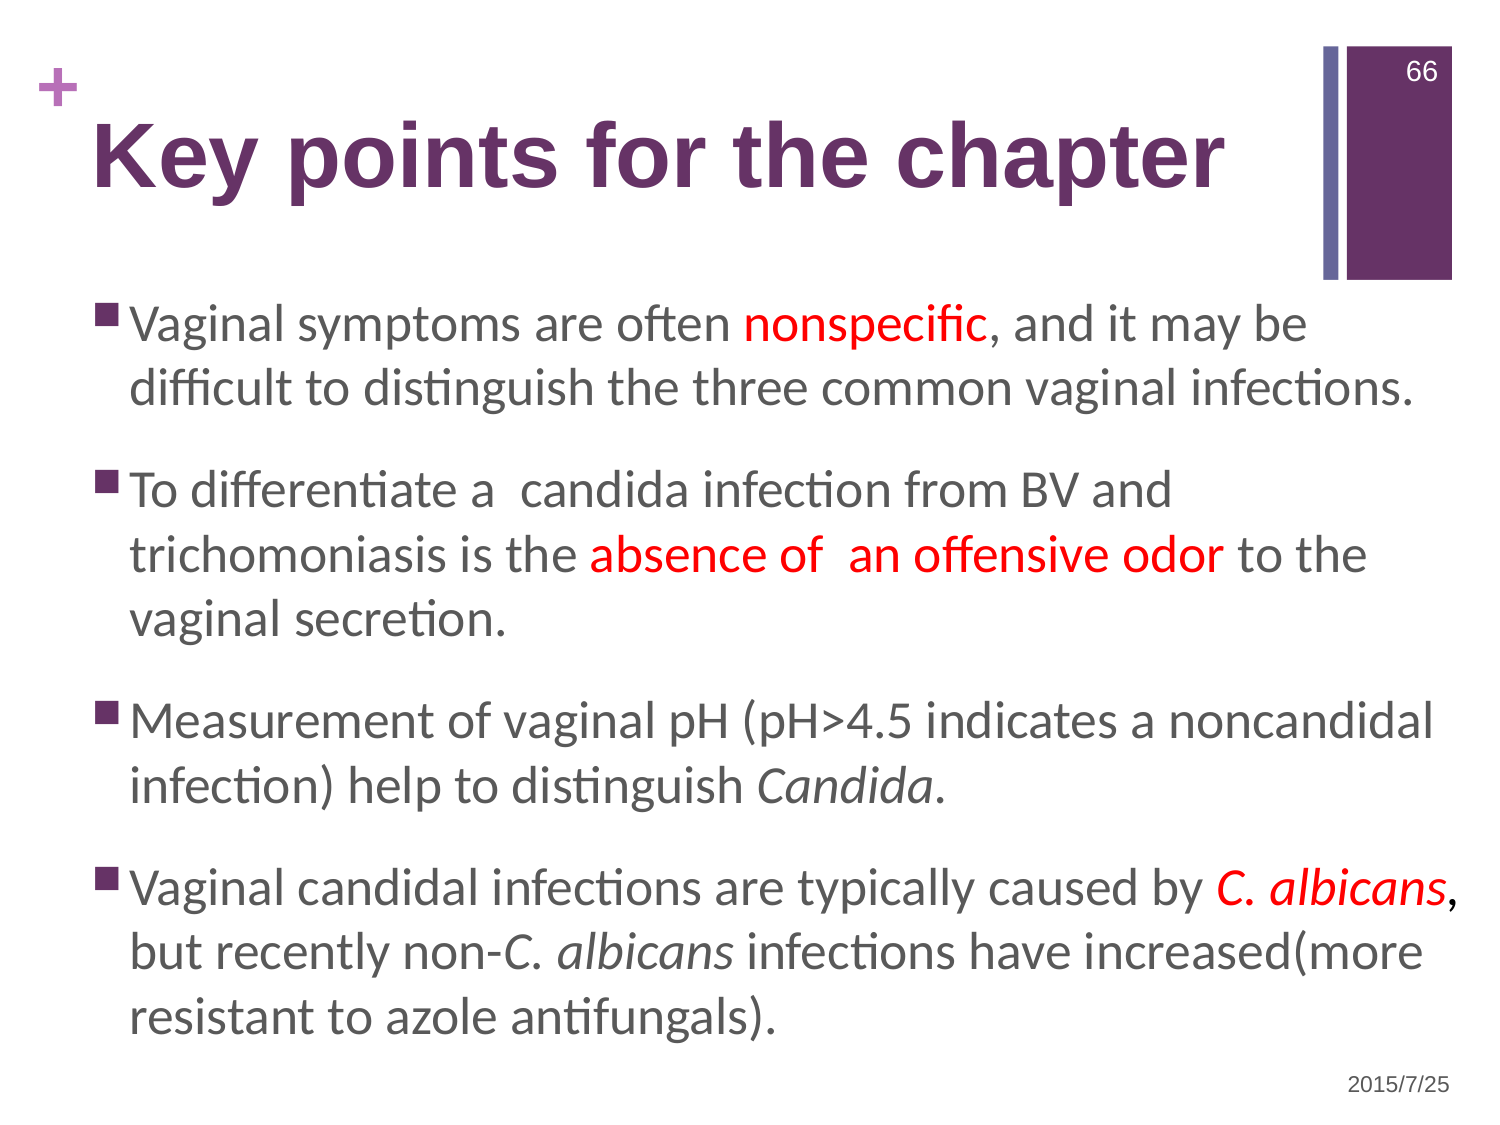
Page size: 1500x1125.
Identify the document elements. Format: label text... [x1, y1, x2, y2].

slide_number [1114, 1053, 1465, 1114]
list Vaginal symptoms are often nonspecific, and it may be difficult to distinguish the three common vaginal infections. To differentiate a candida infection from BV and trichomoniasis is the absence of an offensive odor to the vaginal secretion. Measurement of vaginal pH (pH>4.5 indicates a noncandidal infection) help to distinguish Candida. Vaginal candidal infections are typically caused by C. albicans, but recently non-C. albicans infections have increased(more resistant to azole antifungals). [76, 279, 1479, 1058]
slide_number 66 [1362, 39, 1454, 100]
title Key points for the chapter [76, 88, 1396, 279]
